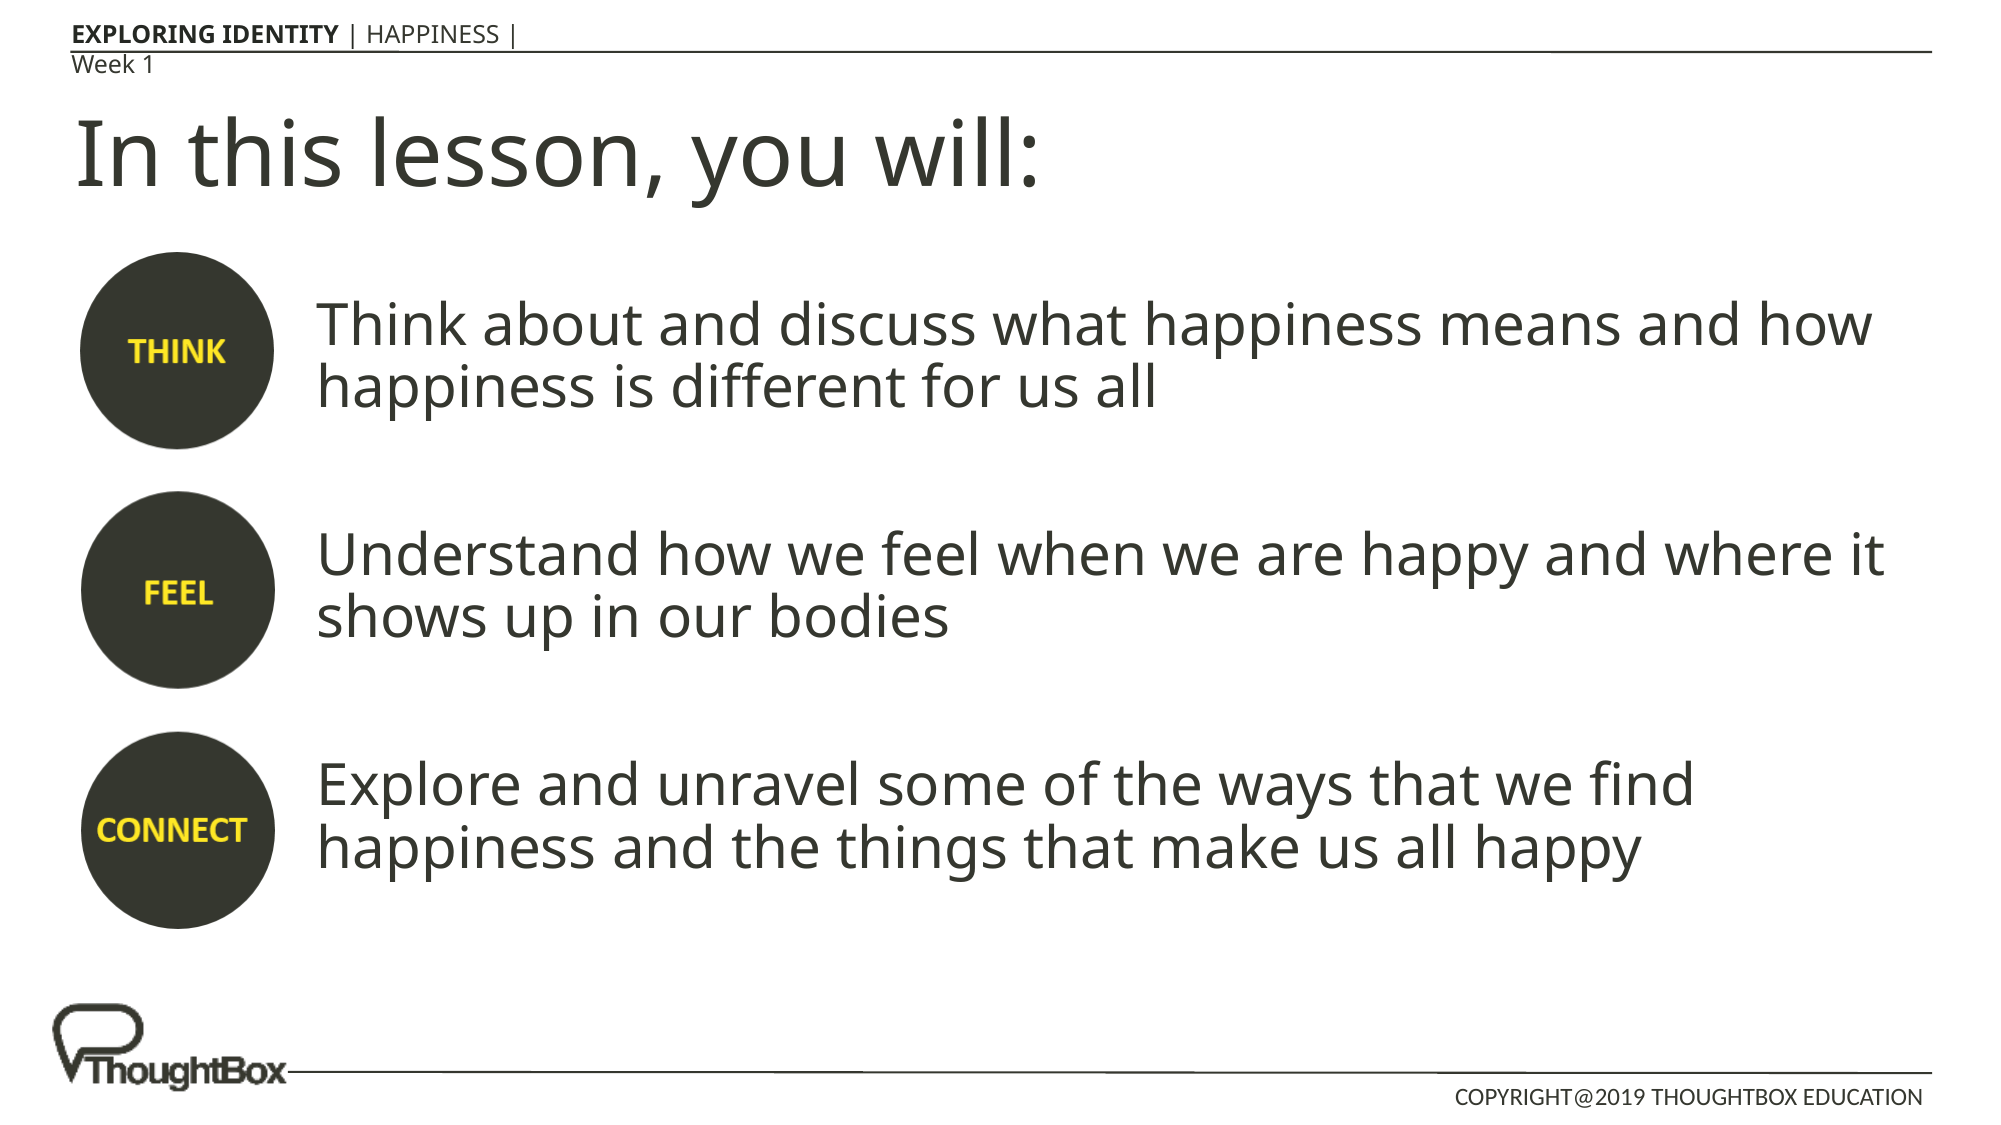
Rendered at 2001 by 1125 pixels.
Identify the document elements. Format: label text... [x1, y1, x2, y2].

list Think about and discuss what happiness means and how happiness is different for us all Understand how we feel when we are happy and where it shows up in our bodies Explore and unravel some of the ways that we find happiness and the things that make us all happy [301, 287, 1939, 1001]
picture [51, 1002, 288, 1093]
picture [73, 252, 276, 929]
title In this lesson, you will: [60, 48, 1786, 266]
